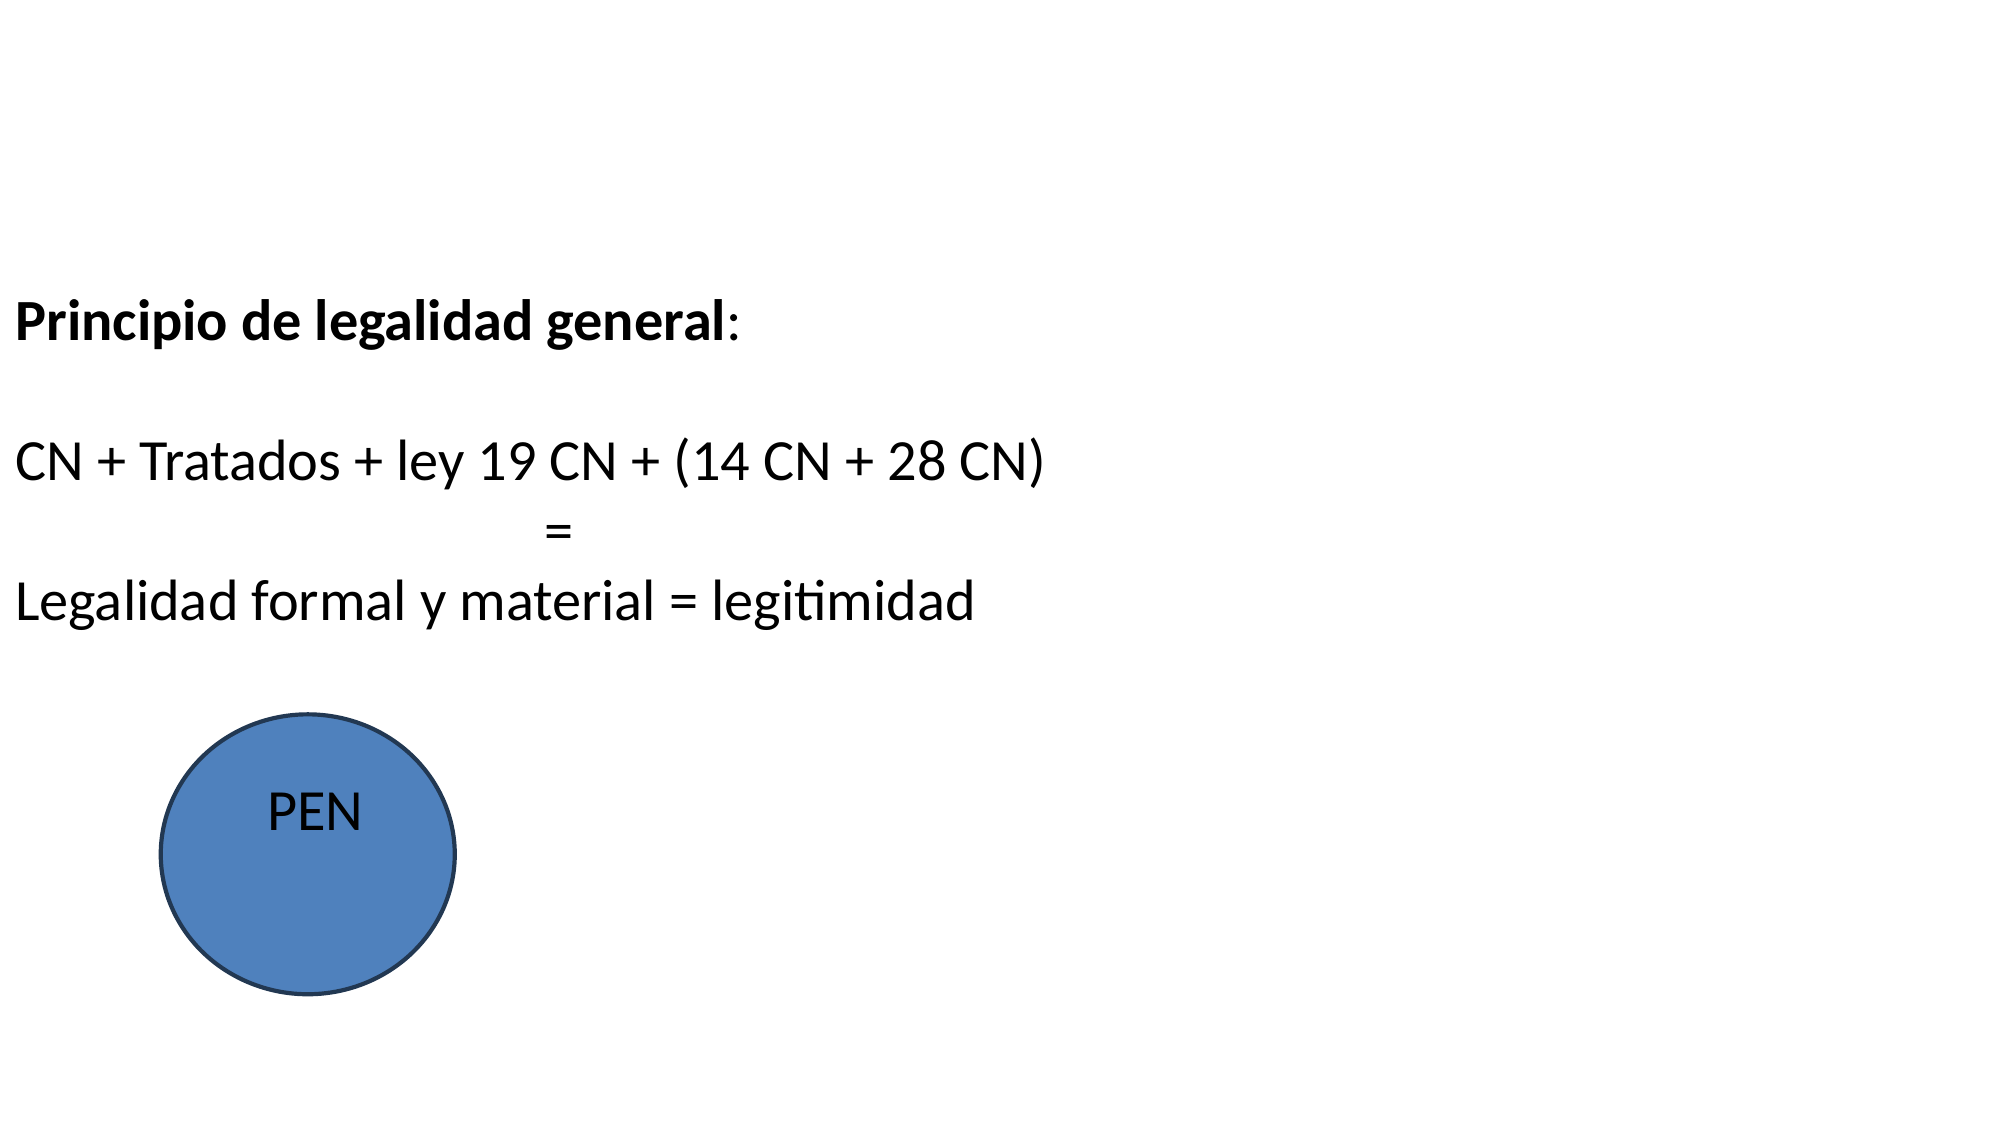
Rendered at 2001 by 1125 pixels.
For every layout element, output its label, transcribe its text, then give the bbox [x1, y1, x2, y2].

title Principio de legalidad general: CN + Tratados + ley 19 CN + (14 CN + 28 CN) = Legalidad formal y material = legitimidad PEN [0, 7, 2000, 1118]
